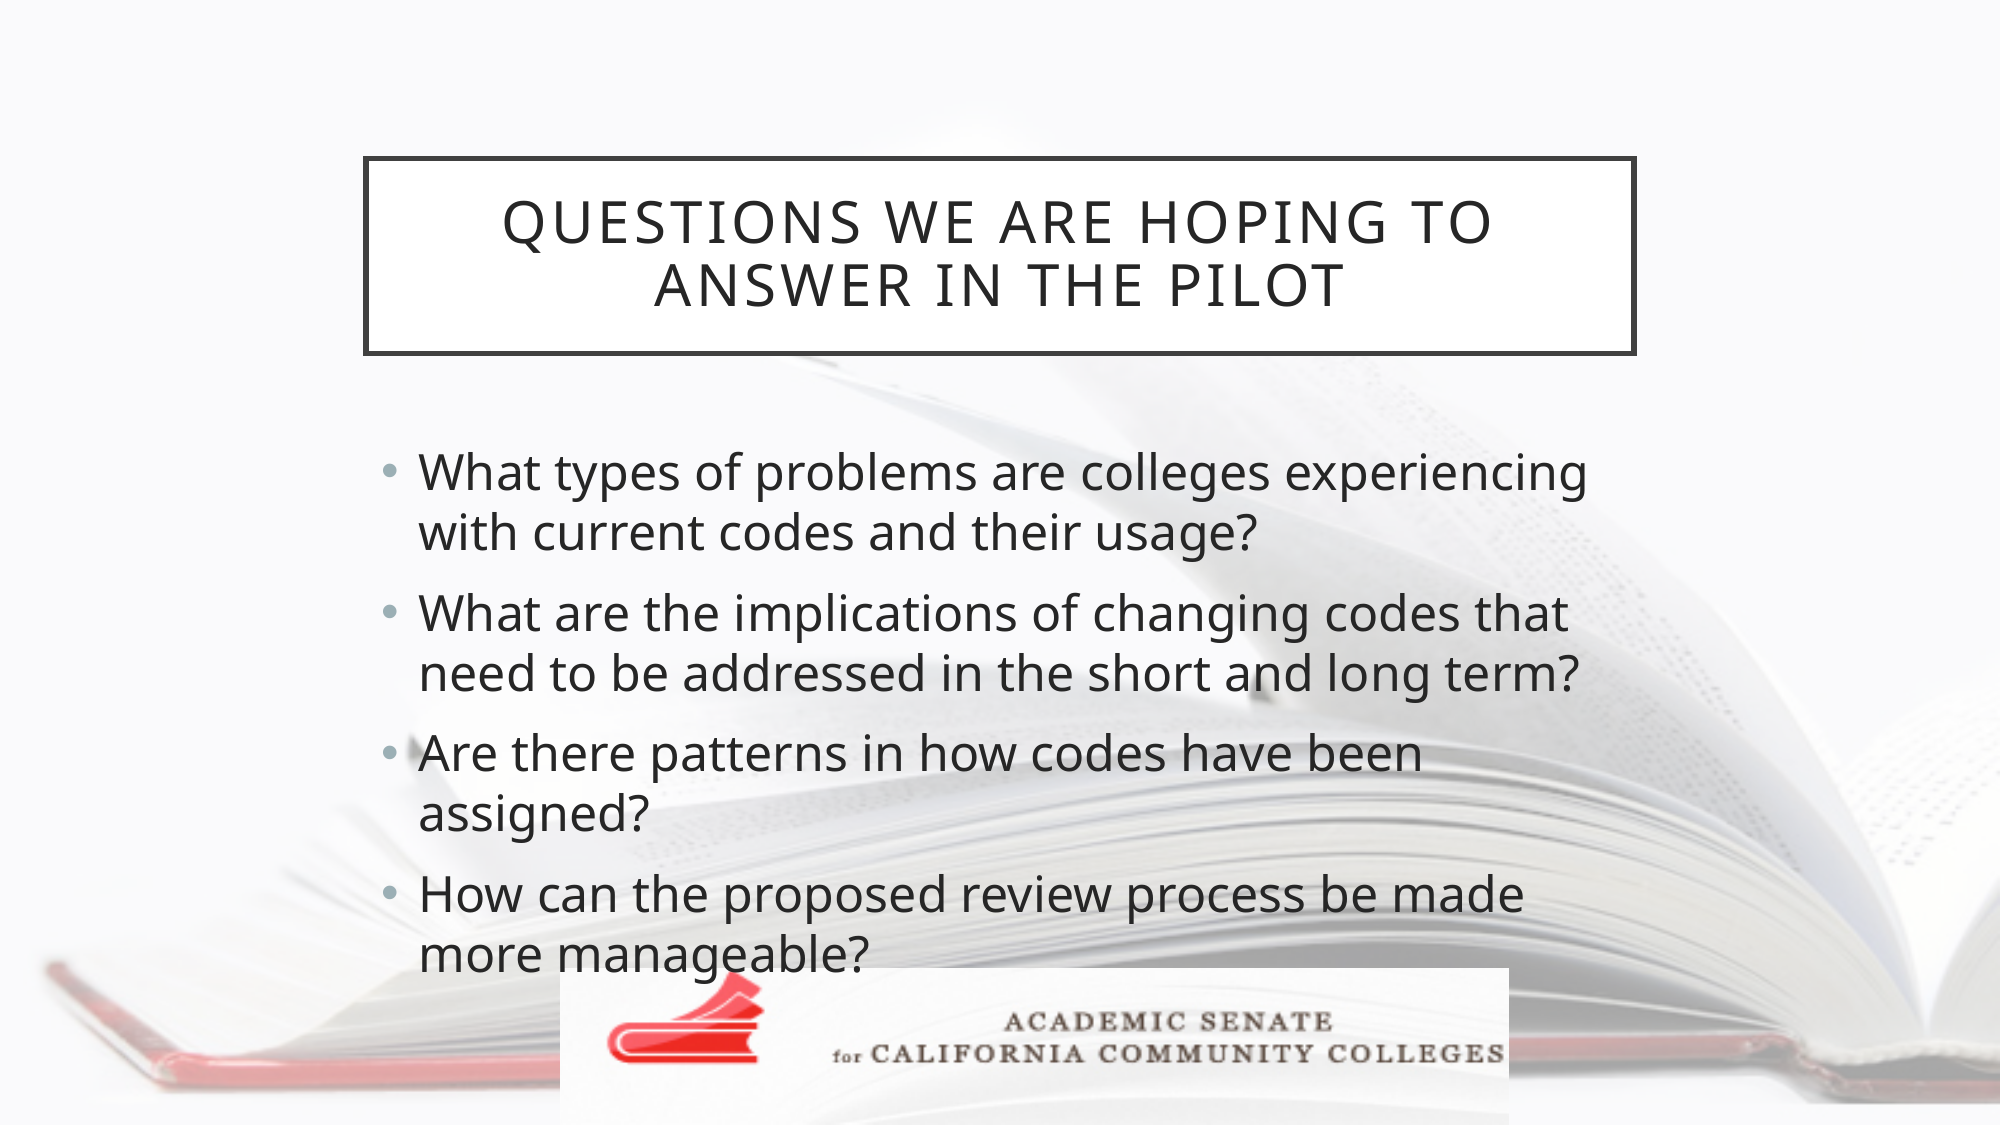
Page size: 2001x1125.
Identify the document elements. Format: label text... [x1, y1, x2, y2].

title Questions we are hoping to answer in the pilot [363, 156, 1637, 356]
list What types of problems are colleges experiencing with current codes and their usage? What are the implications of changing codes that need to be addressed in the short and long term? Are there patterns in how codes have been assigned? How can the proposed review process be made more manageable? [366, 432, 1634, 942]
picture [560, 968, 1509, 1125]
